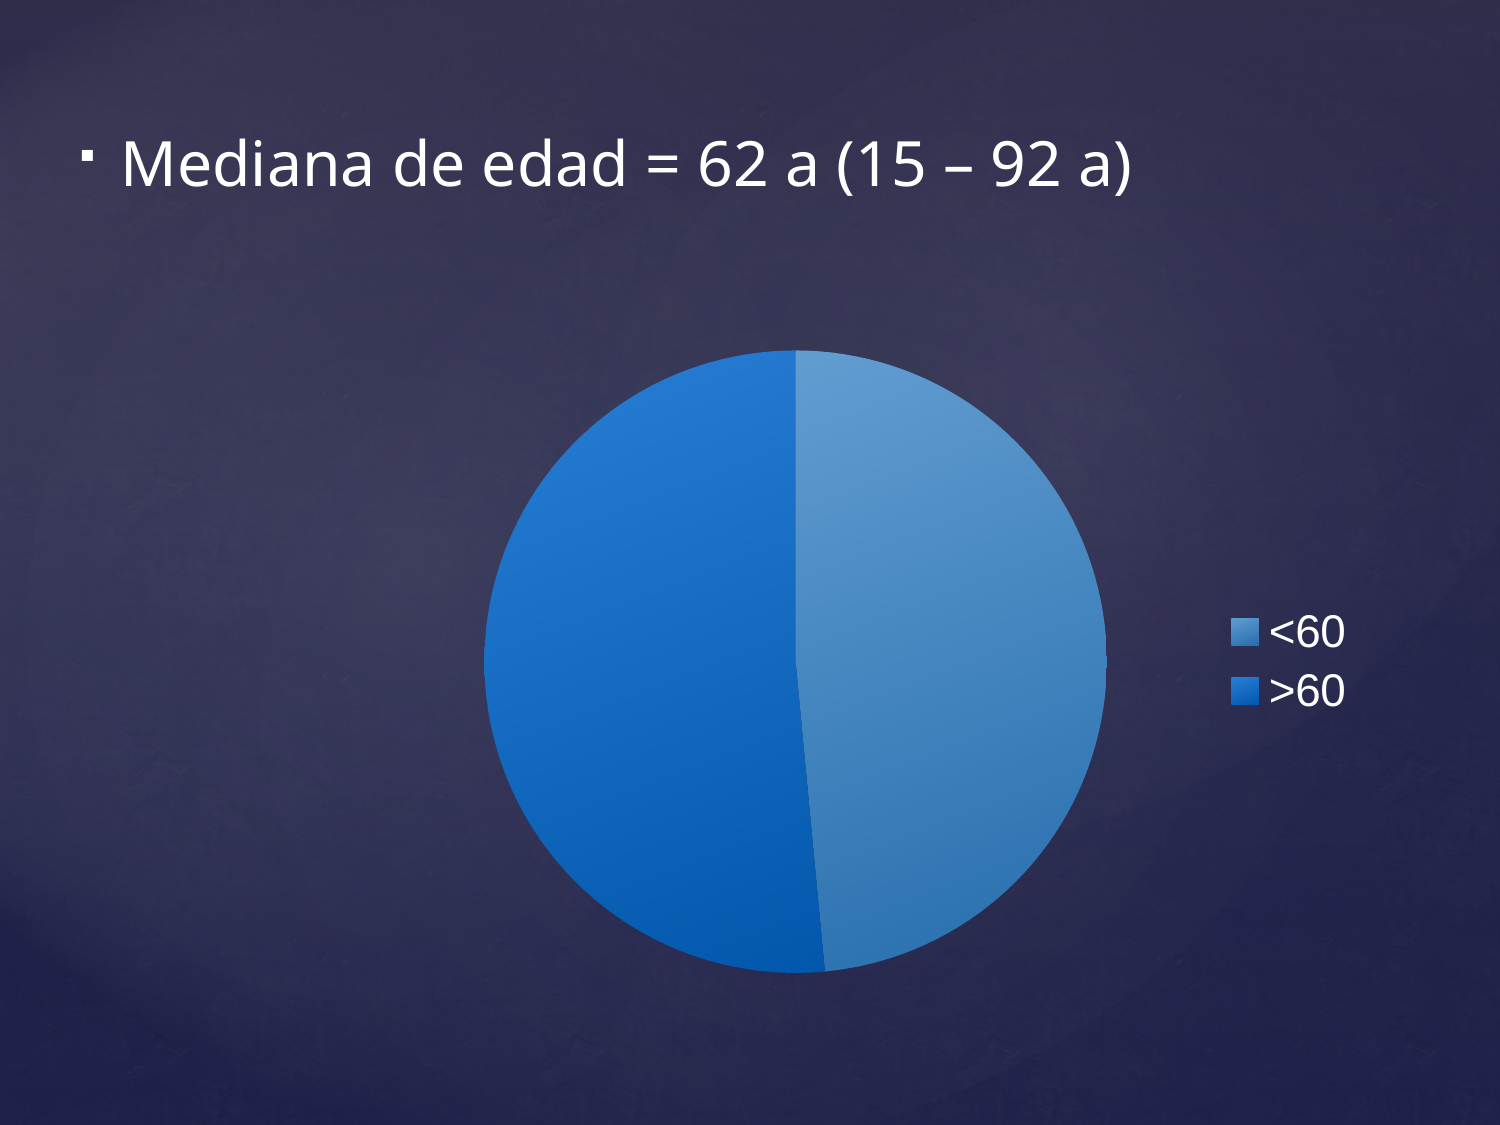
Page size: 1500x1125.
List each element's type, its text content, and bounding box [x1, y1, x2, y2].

list Mediana de edad = 62 a (15 – 92 a) [60, 39, 1162, 344]
chart [374, 336, 1374, 987]
